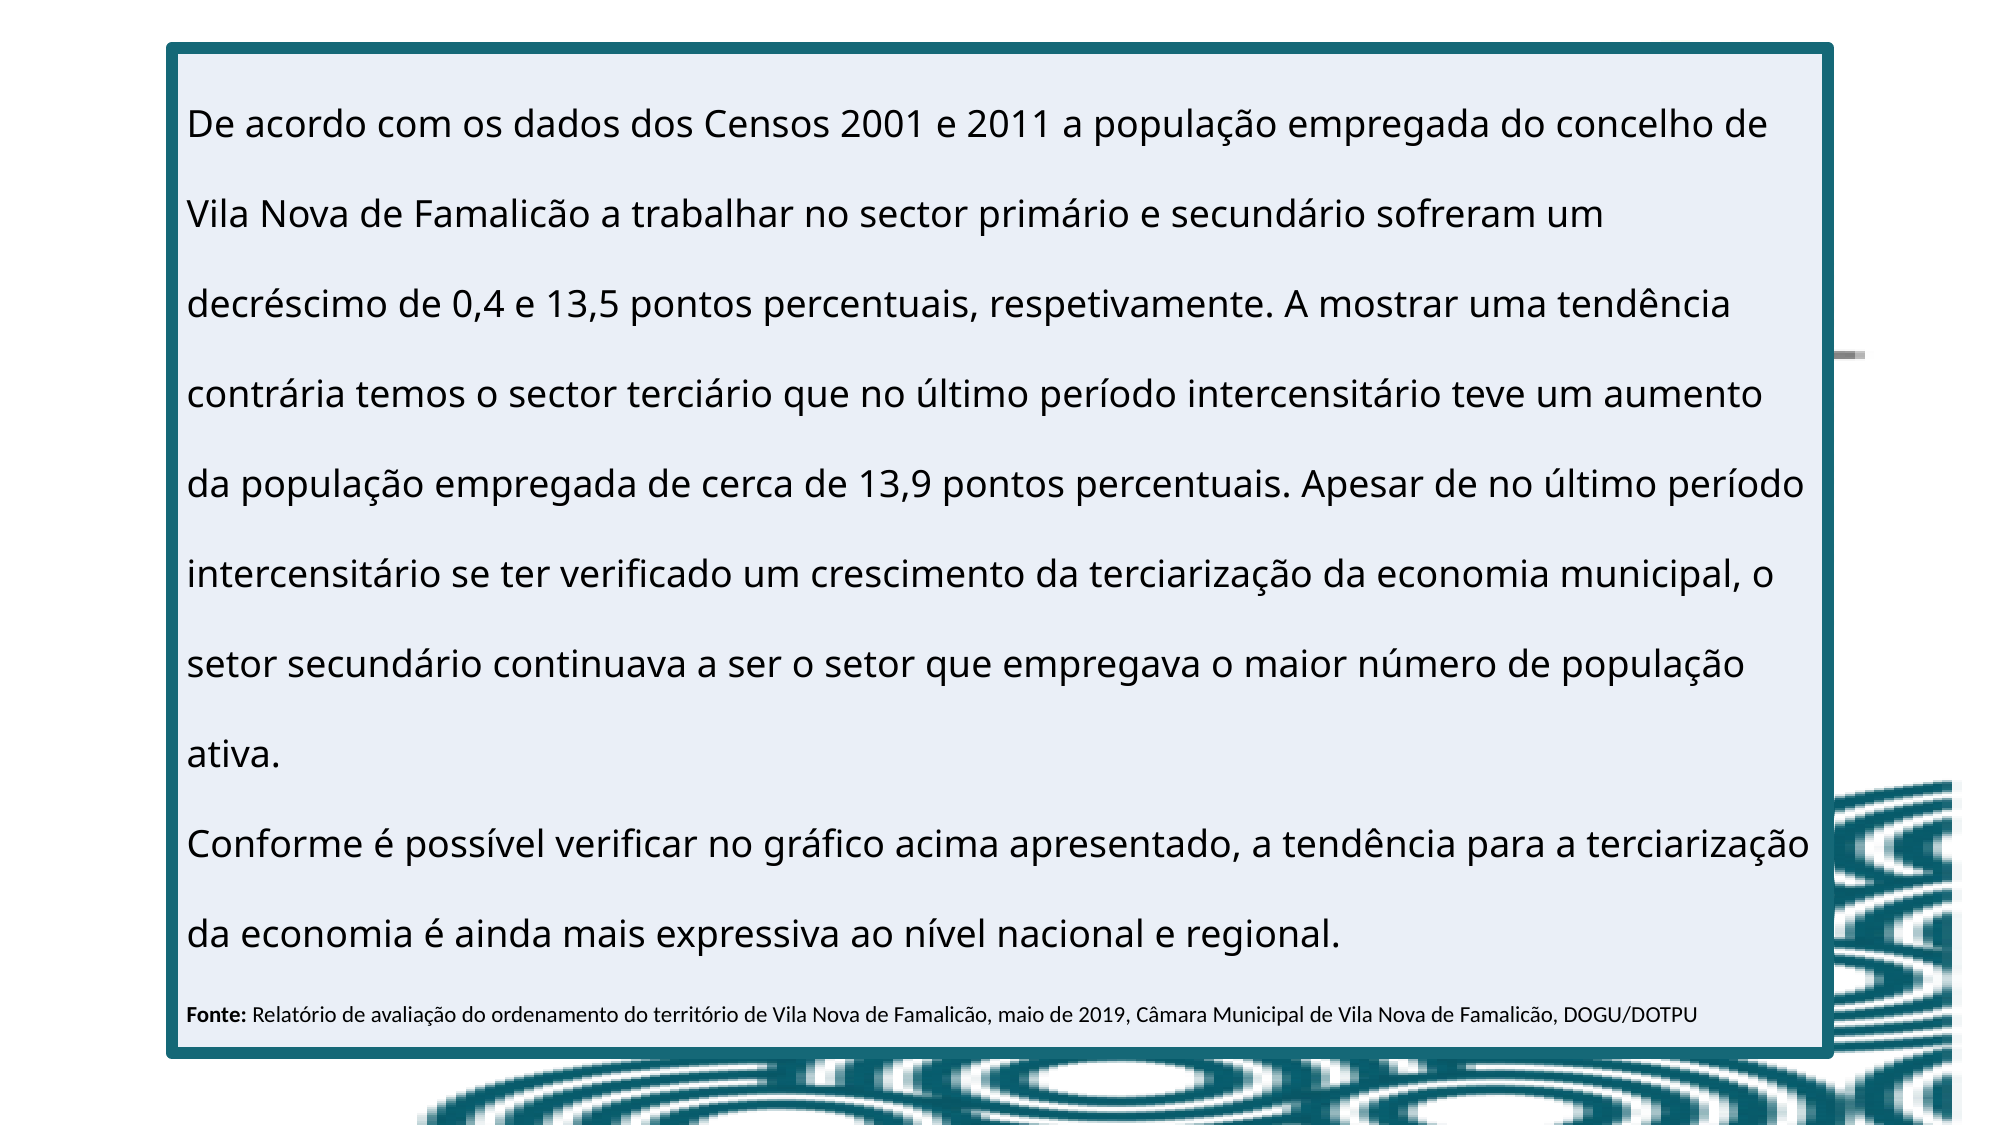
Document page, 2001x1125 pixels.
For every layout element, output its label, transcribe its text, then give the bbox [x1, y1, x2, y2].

picture [0, 0, 2001, 1125]
text_box Fonte: Relatório de avaliação do ordenamento do território de Vila Nova de Famalicão, maio de 2019, Câmara Municipal de Vila Nova de Famalicão, DOGU/DOTPU [171, 992, 1784, 1062]
text_box De acordo com os dados dos Censos 2001 e 2011 a população empregada do concelho de Vila Nova de Famalicão a trabalhar no sector primário e secundário sofreram um decréscimo de 0,4 e 13,5 pontos percentuais, respetivamente. A mostrar uma tendência contrária temos o sector terciário que no último período intercensitário teve um aumento da população empregada de cerca de 13,9 pontos percentuais. Apesar de no último período intercensitário se ter verificado um crescimento da terciarização da economia municipal, o setor secundário continuava a ser o setor que empregava o maior número de população ativa. Conforme é possível verificar no gráfico acima apresentado, a tendência para a terciarização da economia é ainda mais expressiva ao nível nacional e regional. [171, 48, 1828, 1053]
